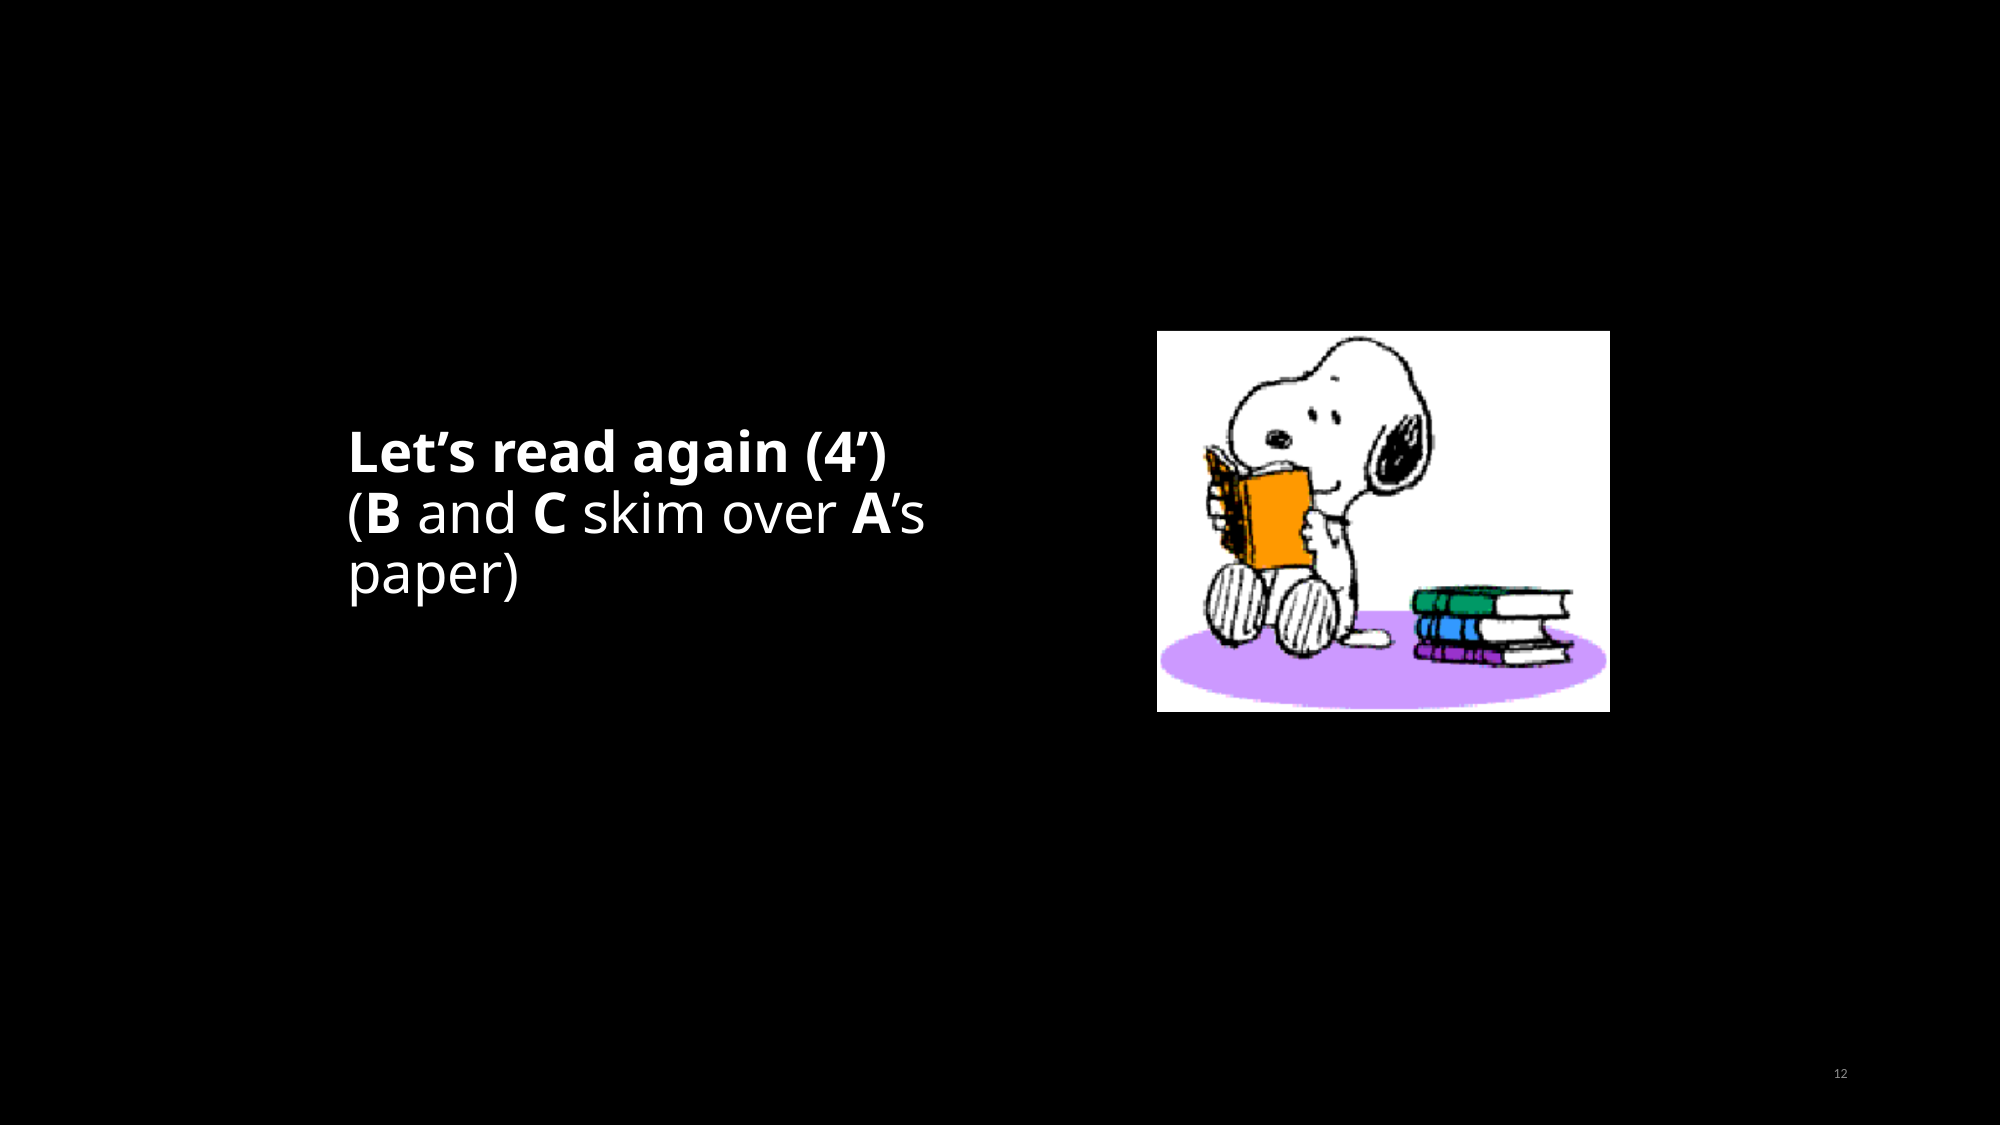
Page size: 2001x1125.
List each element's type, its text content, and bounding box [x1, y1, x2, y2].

picture [1157, 330, 1610, 712]
title Let’s read again (4’) (B and C skim over A’s paper)) [339, 330, 1055, 611]
slide_number 12 [1412, 1042, 1863, 1103]
